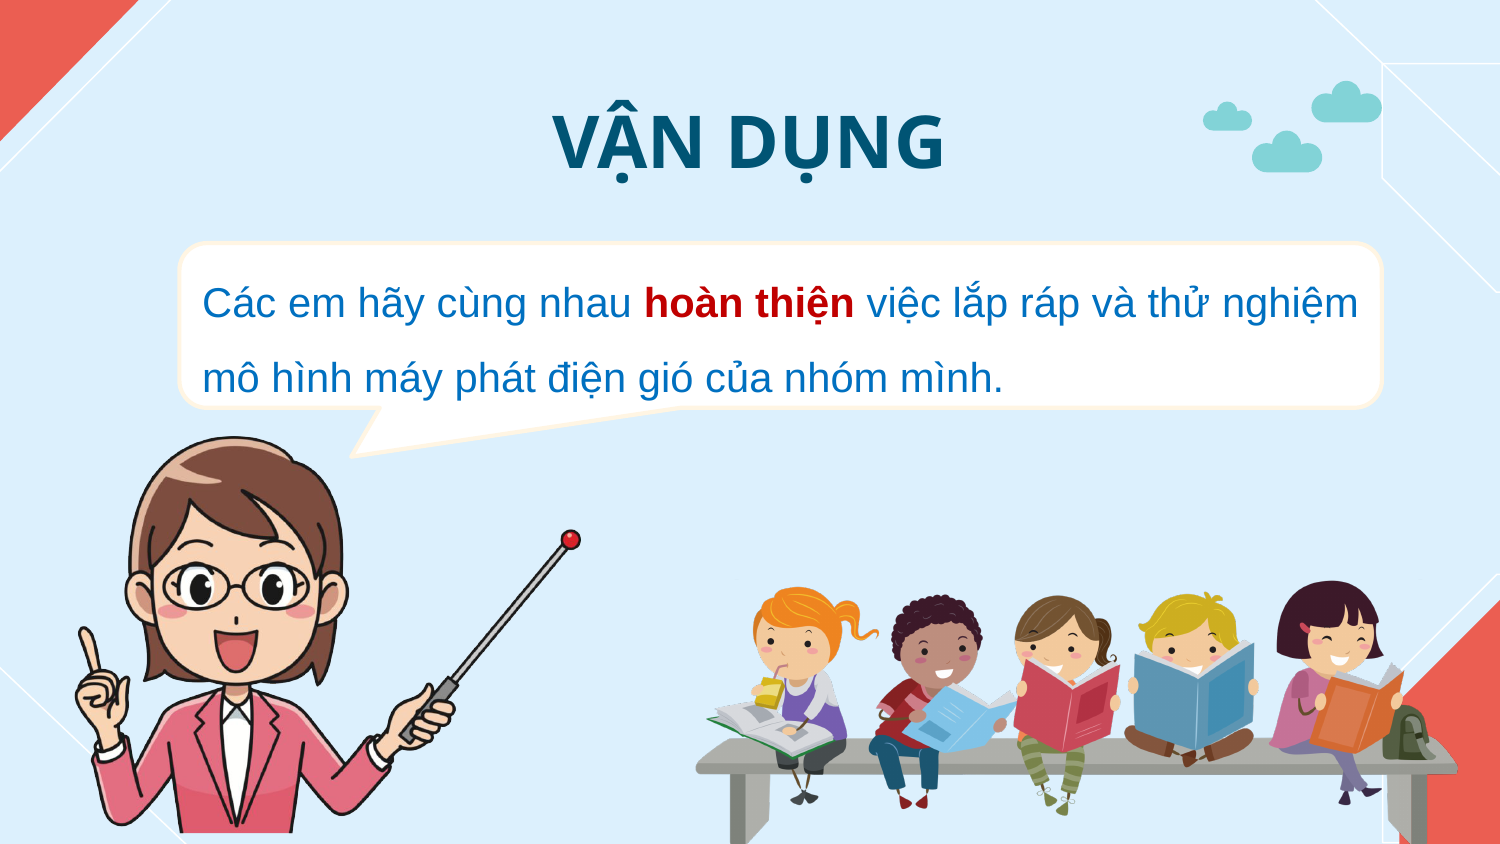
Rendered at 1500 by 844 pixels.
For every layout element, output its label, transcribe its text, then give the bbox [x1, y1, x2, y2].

title VẬN DỤNG [118, 80, 1201, 175]
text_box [1202, 80, 1383, 173]
picture [694, 578, 1459, 844]
text_box Các em hãy cùng nhau hoàn thiện việc lắp ráp và thử nghiệm mô hình máy phát điện gió của nhóm mình. [179, 243, 1382, 420]
picture [55, 410, 601, 844]
